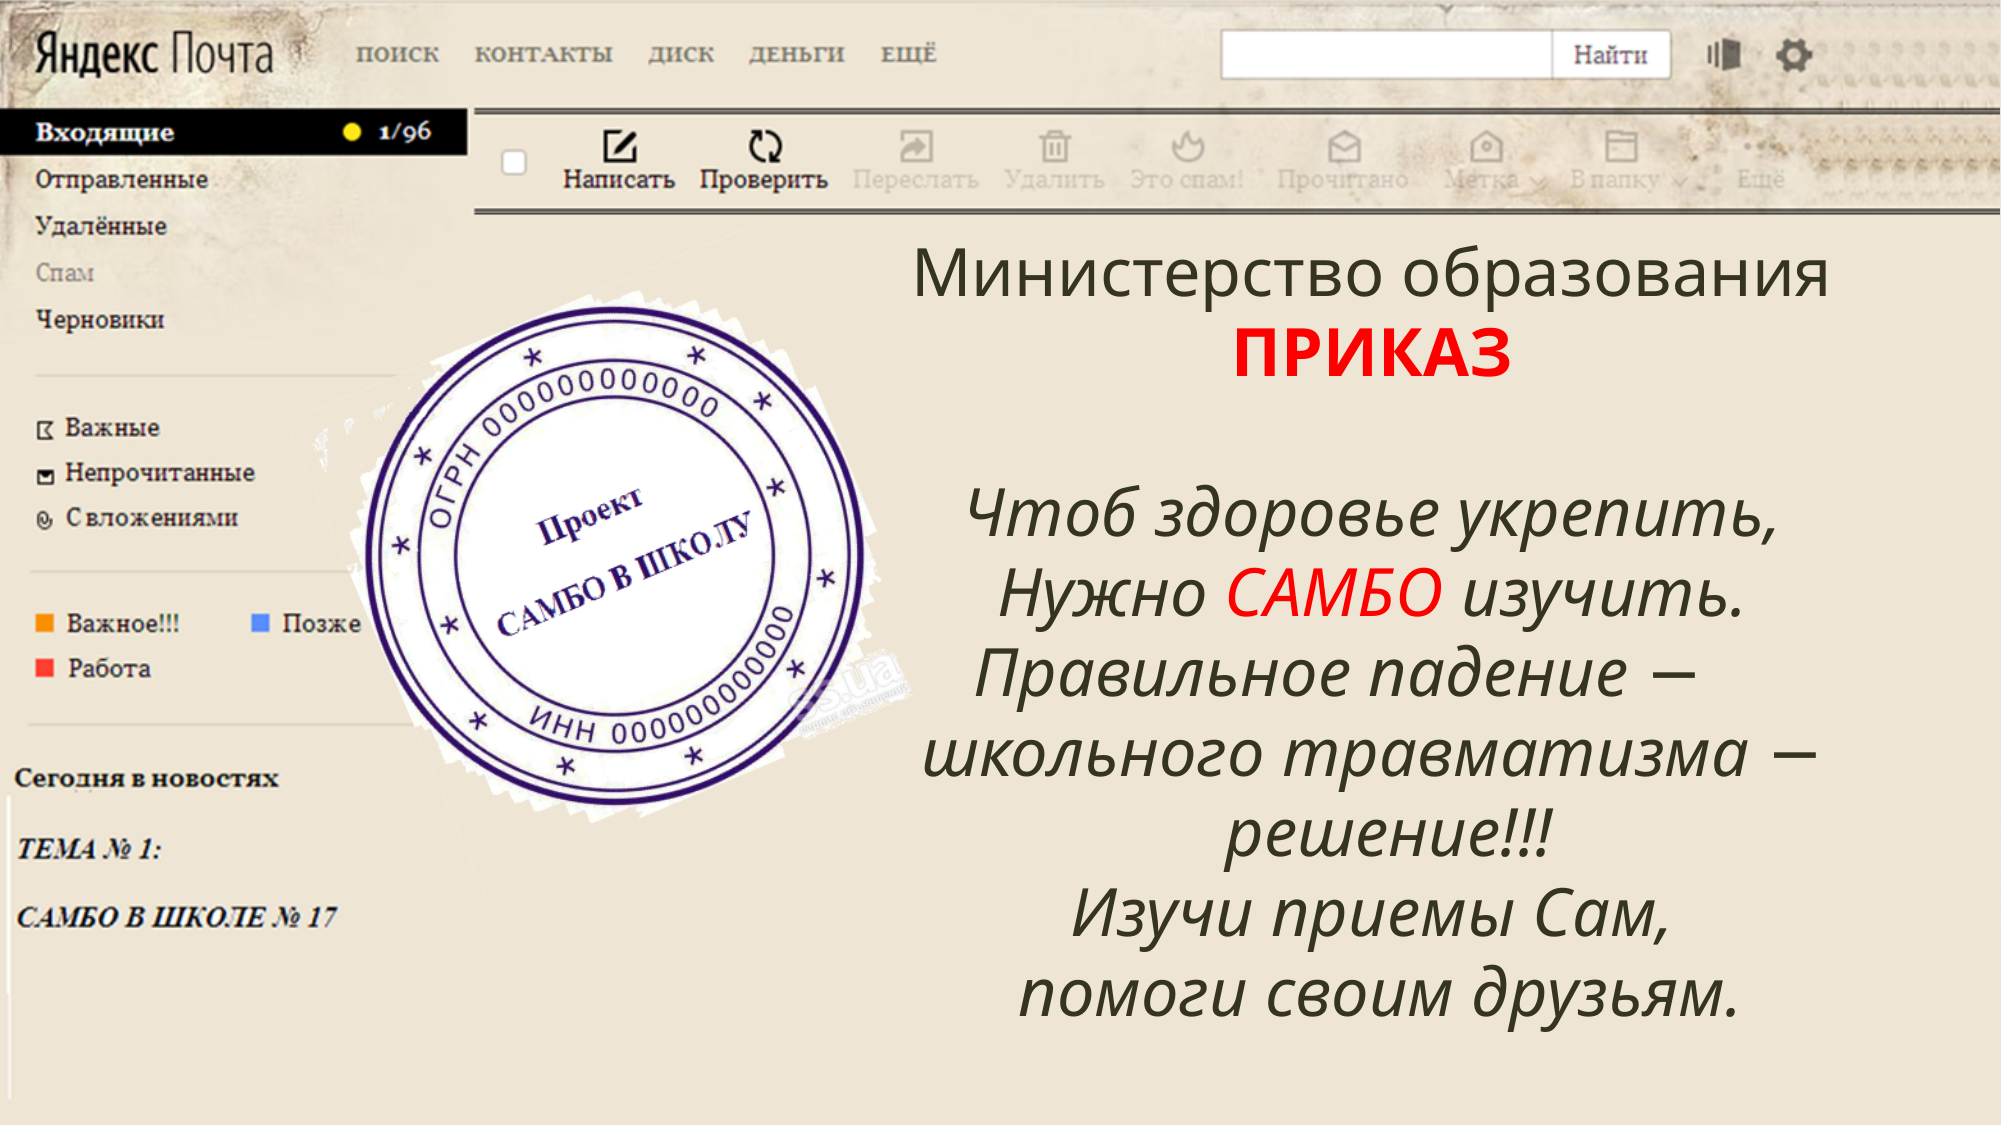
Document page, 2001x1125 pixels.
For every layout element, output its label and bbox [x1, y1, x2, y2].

text_box [0, 0, 2000, 1125]
picture [366, 301, 881, 824]
